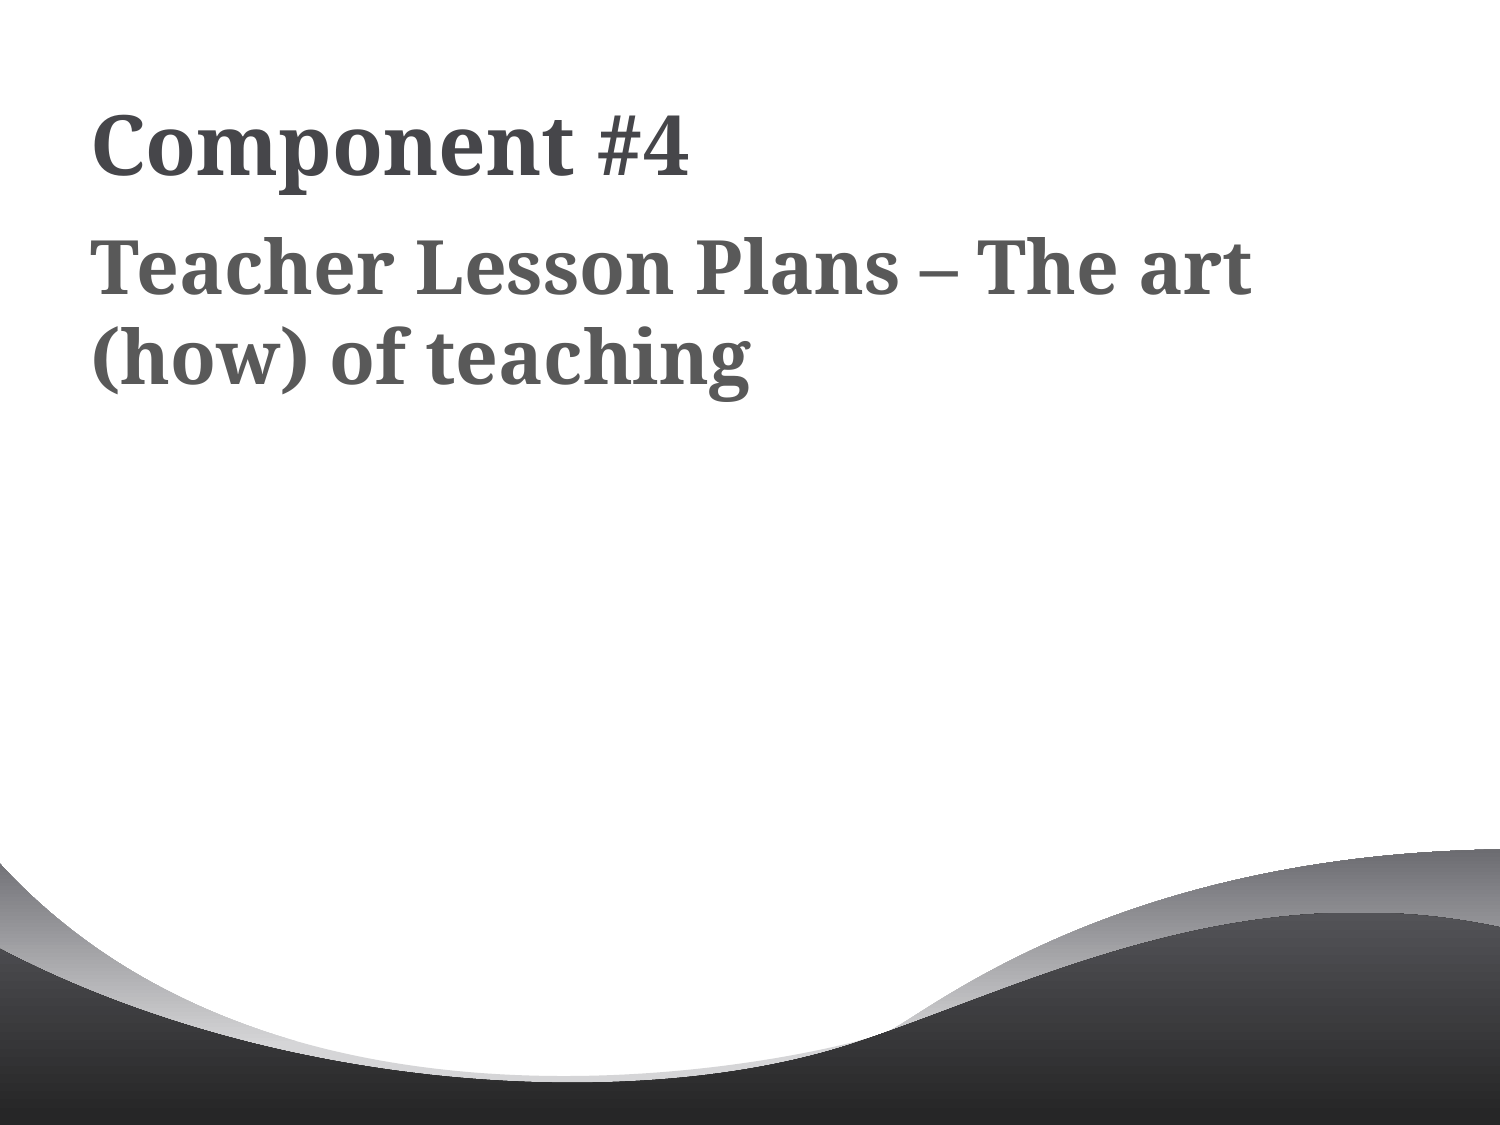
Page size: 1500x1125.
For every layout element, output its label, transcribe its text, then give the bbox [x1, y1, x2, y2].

title Component #4 [75, 45, 1425, 200]
list Teacher Lesson Plans – The art (how) of teaching [75, 212, 1425, 1013]
